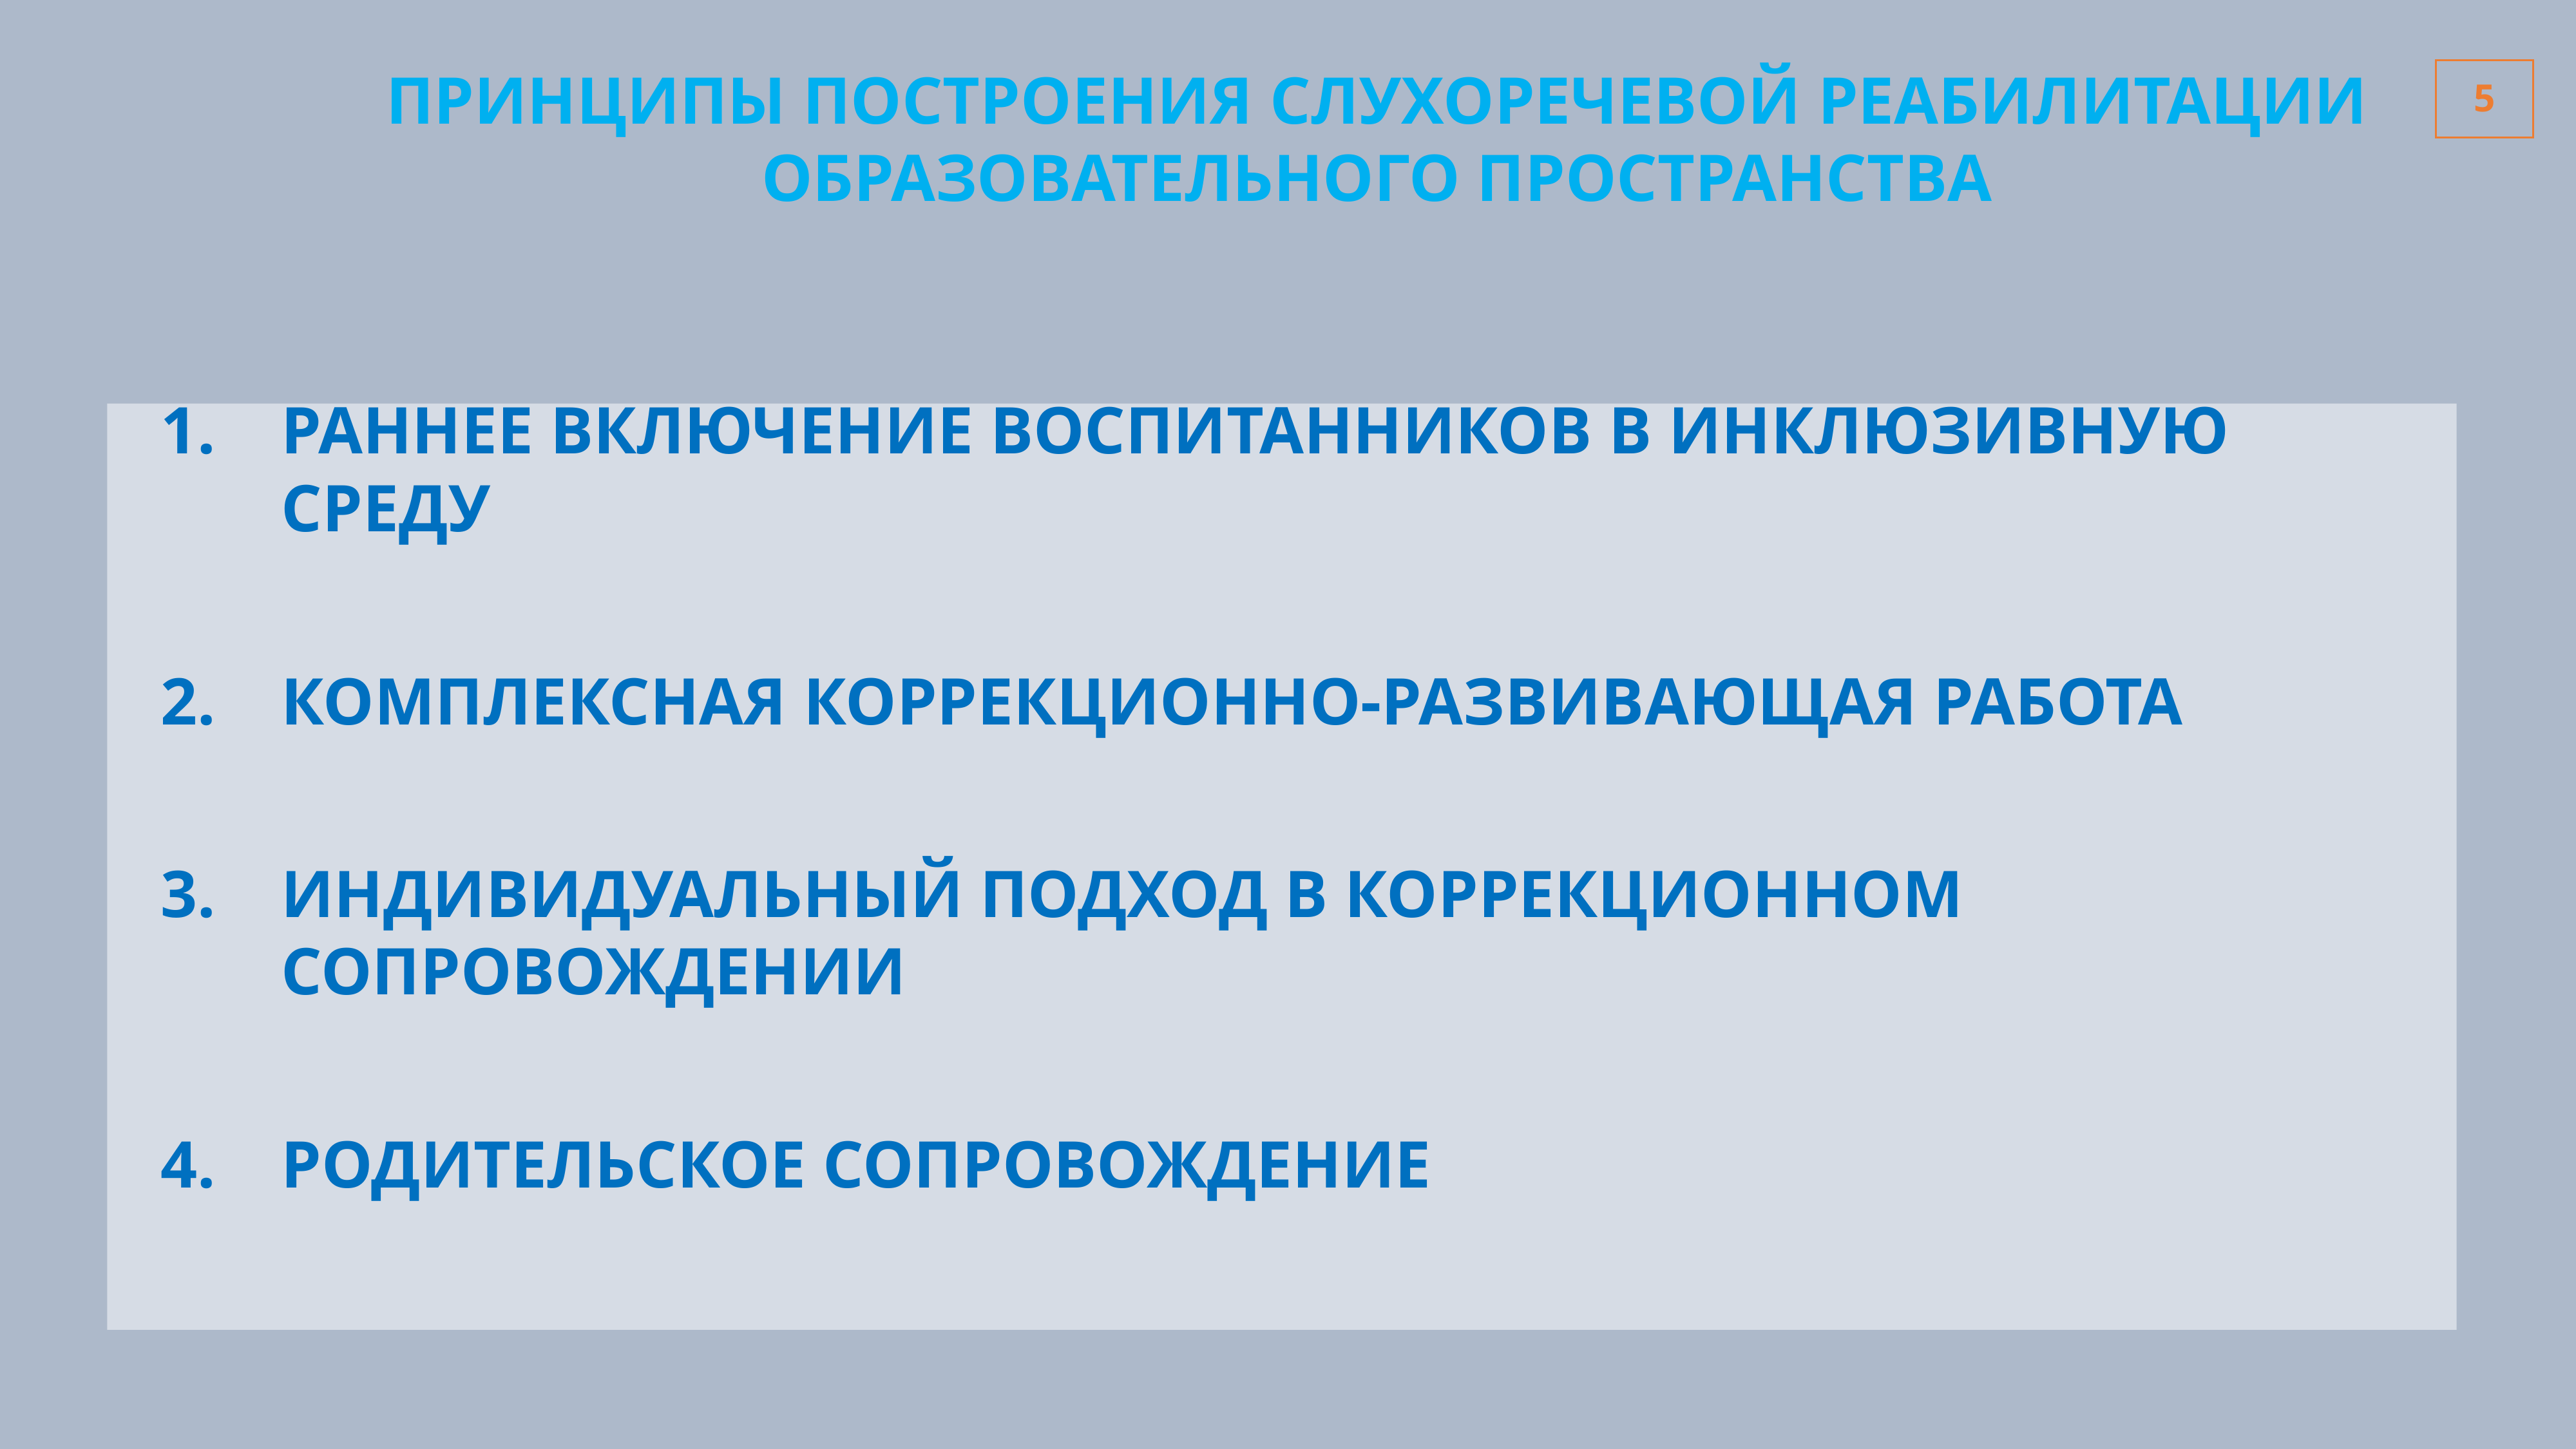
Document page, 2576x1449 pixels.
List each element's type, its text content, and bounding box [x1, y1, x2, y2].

text_box [106, 403, 2457, 1331]
text_box ПРИНЦИПЫ ПОСТРОЕНИЯ СЛУХОРЕЧЕВОЙ РЕАБИЛИТАЦИИ ОБРАЗОВАТЕЛЬНОГО ПРОСТРАНСТВА [178, 55, 2576, 220]
text_box РАННЕЕ ВКЛЮЧЕНИЕ ВОСПИТАННИКОВ В ИНКЛЮЗИВНУЮ СРЕДУ КОМПЛЕКСНАЯ КОРРЕКЦИОННО-РАЗВИВАЮЩАЯ РАБОТА ИНДИВИДУАЛЬНЫЙ ПОДХОД В КОРРЕКЦИОННОМ СОПРОВОЖДЕНИИ РОДИТЕЛЬСКОЕ СОПРОВОЖДЕНИЕ [151, 384, 2364, 1206]
